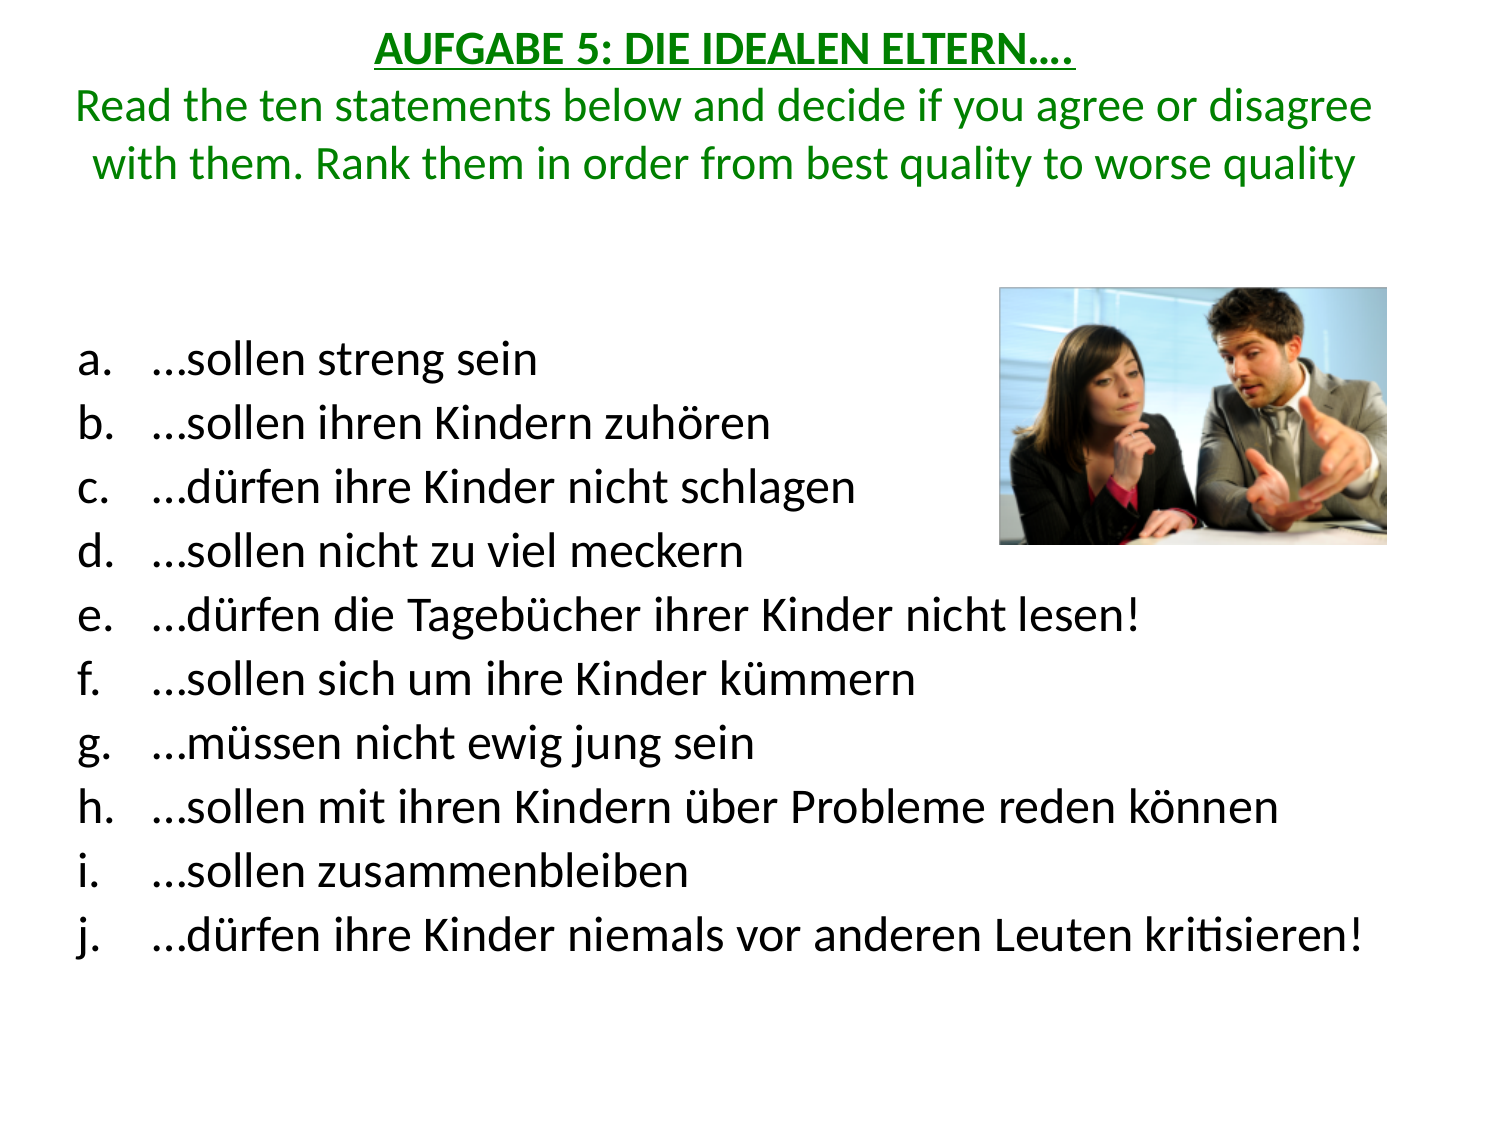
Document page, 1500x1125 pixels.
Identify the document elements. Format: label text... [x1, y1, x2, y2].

title AUFGABE 5: DIE IDEALEN ELTERN…. Read the ten statements below and decide if you agree or disagree with them. Rank them in order from best quality to worse quality [50, 0, 1400, 205]
list …sollen streng sein …sollen ihren Kindern zuhören …dürfen ihre Kinder nicht schlagen …sollen nicht zu viel meckern …dürfen die Tagebücher ihrer Kinder nicht lesen! …sollen sich um ihre Kinder kümmern …müssen nicht ewig jung sein …sollen mit ihren Kindern über Probleme reden können …sollen zusammenbleiben …dürfen ihre Kinder niemals vor anderen Leuten kritisieren! [62, 324, 1413, 1068]
picture [999, 287, 1388, 546]
